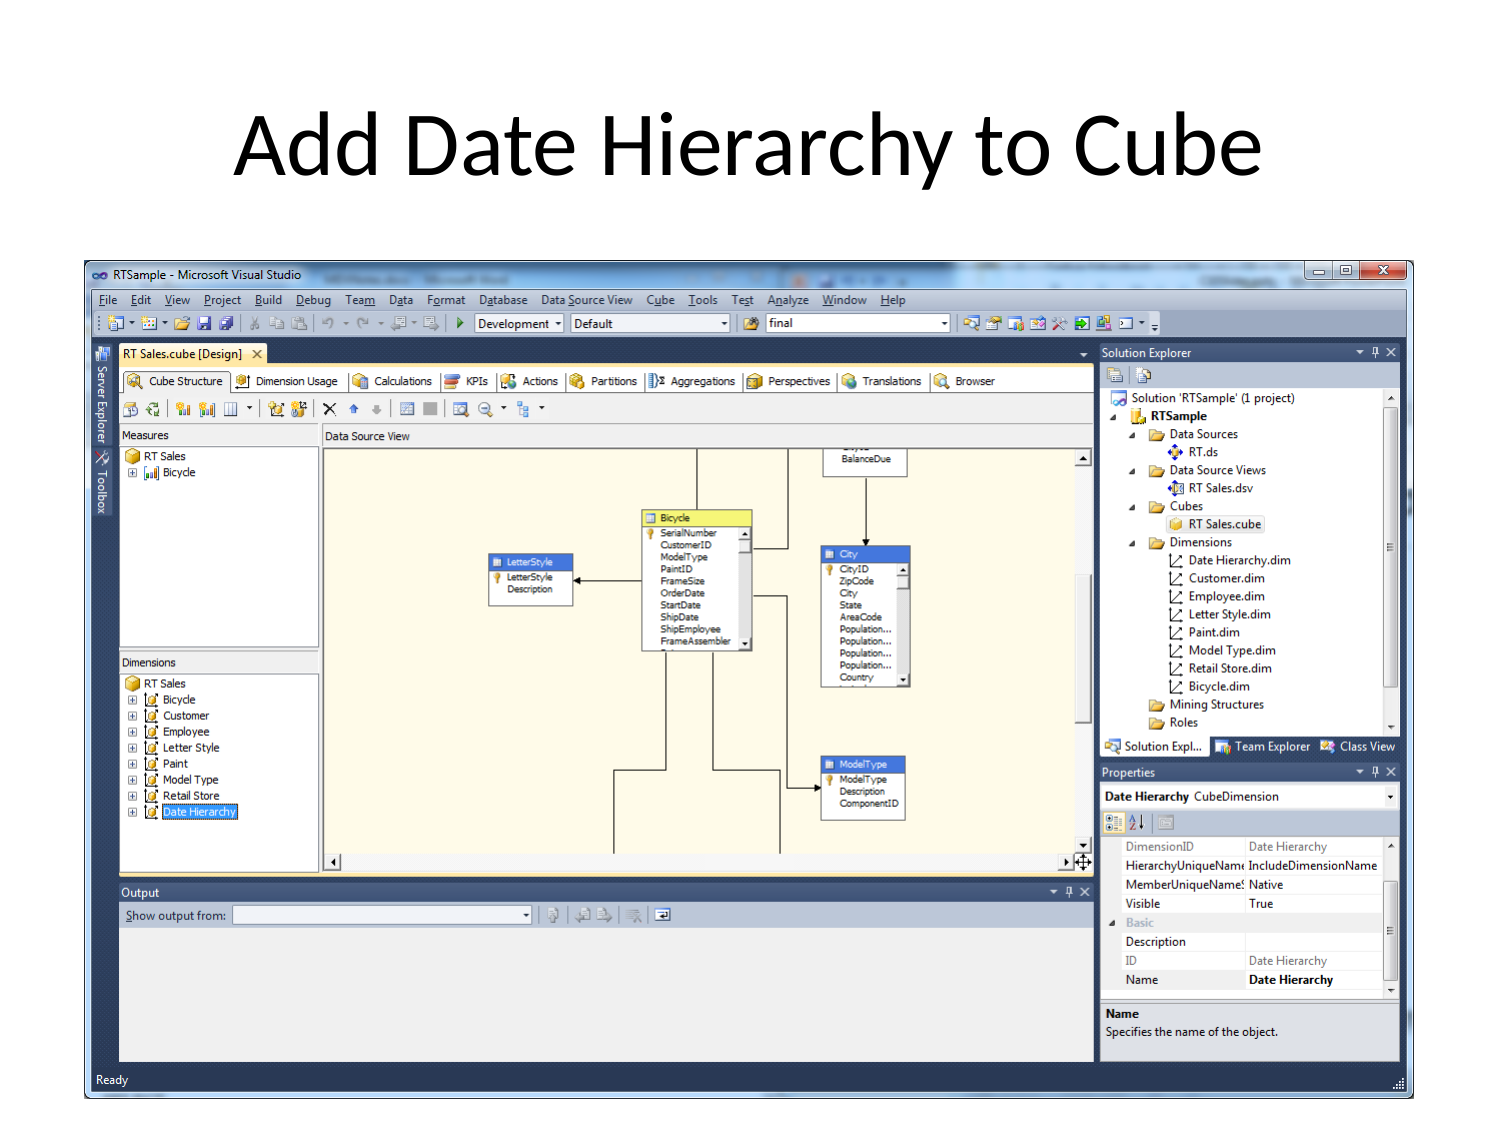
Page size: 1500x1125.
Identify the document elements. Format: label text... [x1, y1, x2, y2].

picture [84, 260, 1414, 1099]
title Add Date Hierarchy to Cube [75, 45, 1425, 233]
